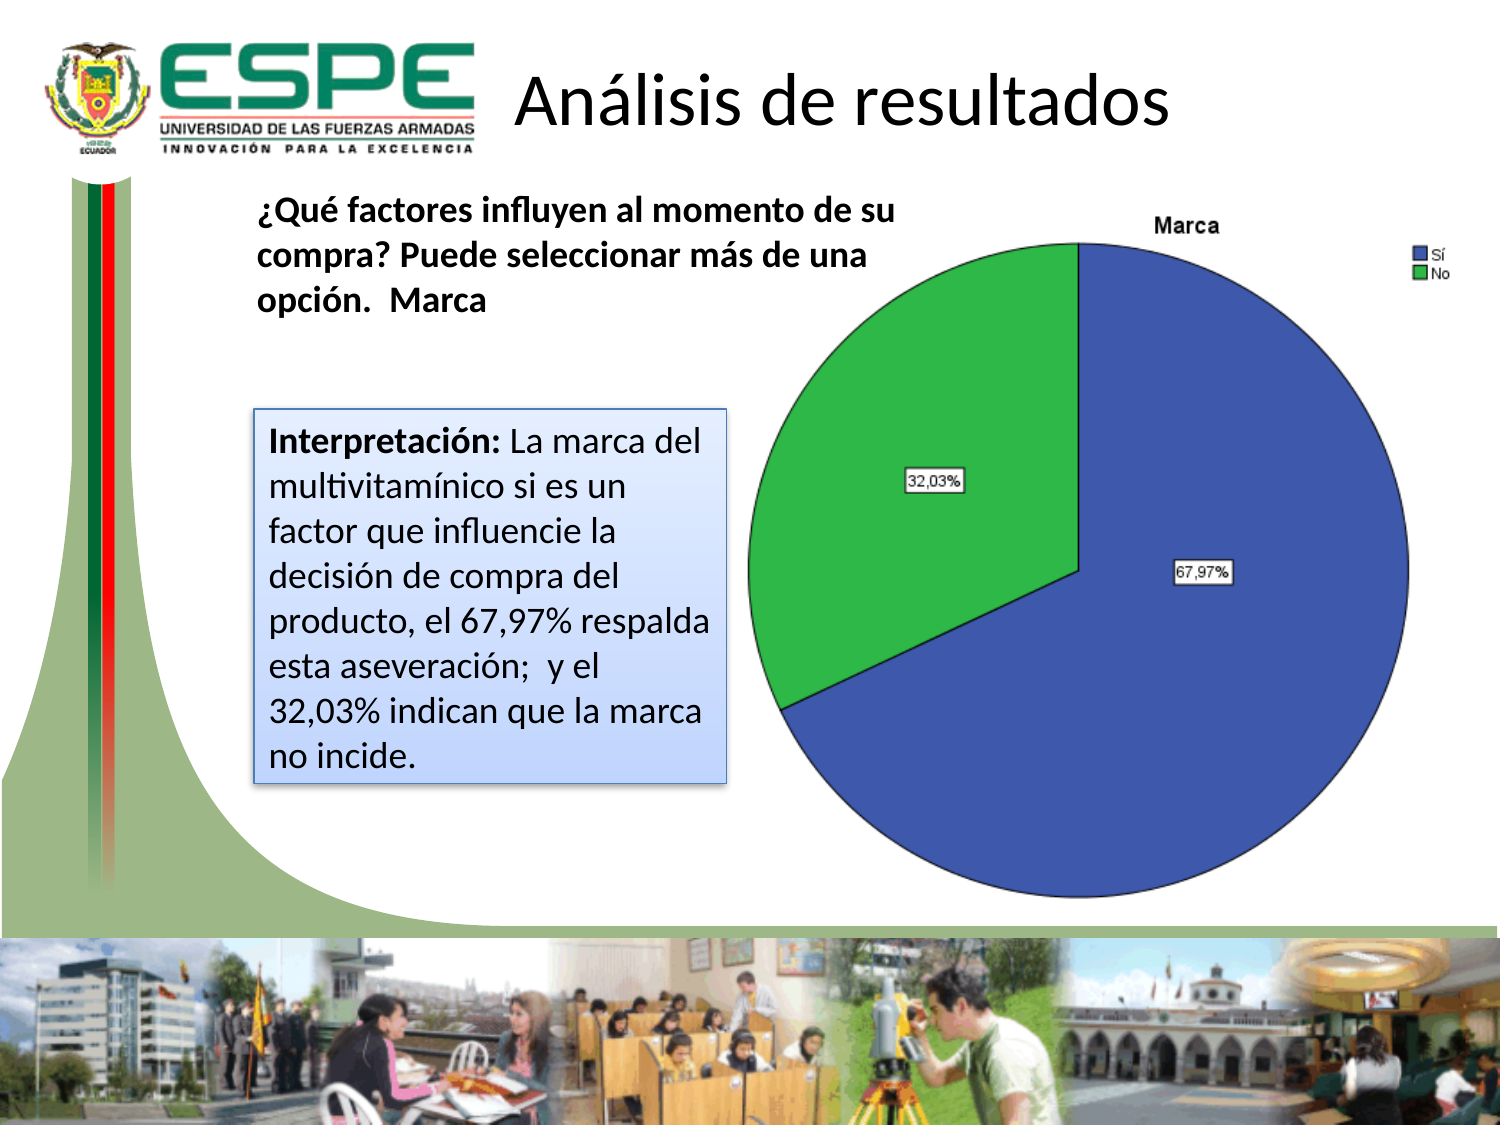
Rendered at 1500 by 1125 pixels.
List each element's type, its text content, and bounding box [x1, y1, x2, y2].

text_box Análisis de resultados [167, 42, 1500, 195]
text_box ¿Qué factores influyen al momento de su compra? Puede seleccionar más de una opción. Marca [242, 177, 992, 327]
picture [41, 42, 167, 173]
picture [0, 938, 1500, 1125]
text_box Interpretación: La marca del multivitamínico si es un factor que influencie la decisión de compra del producto, el 67,97% respalda esta aseveración; y el 32,03% indican que la marca no incide. [253, 408, 727, 784]
picture [737, 194, 1500, 906]
